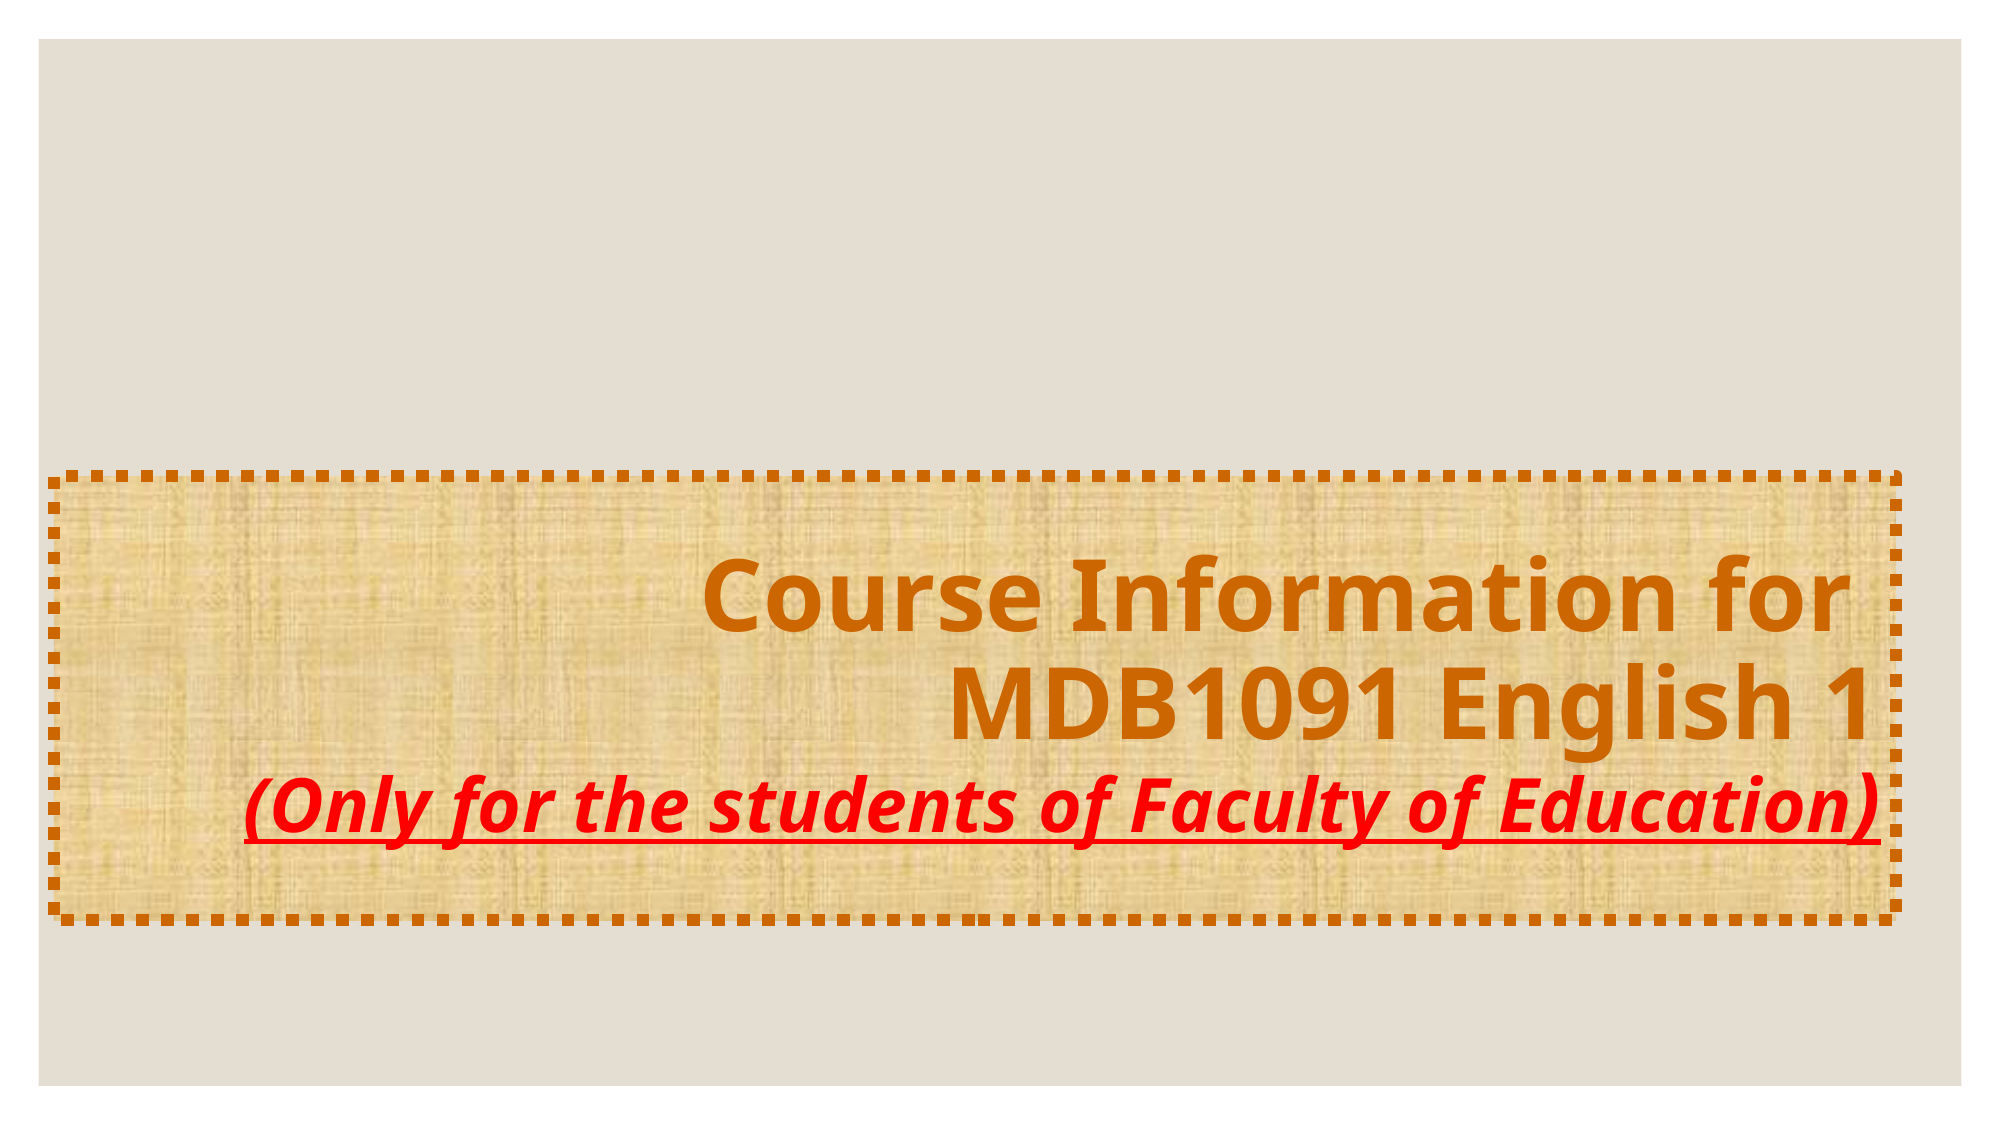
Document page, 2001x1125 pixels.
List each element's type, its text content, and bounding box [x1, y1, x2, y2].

title Course Information for MDB1091 English 1 (Only for the students of Faculty of Education) [53, 476, 1897, 921]
